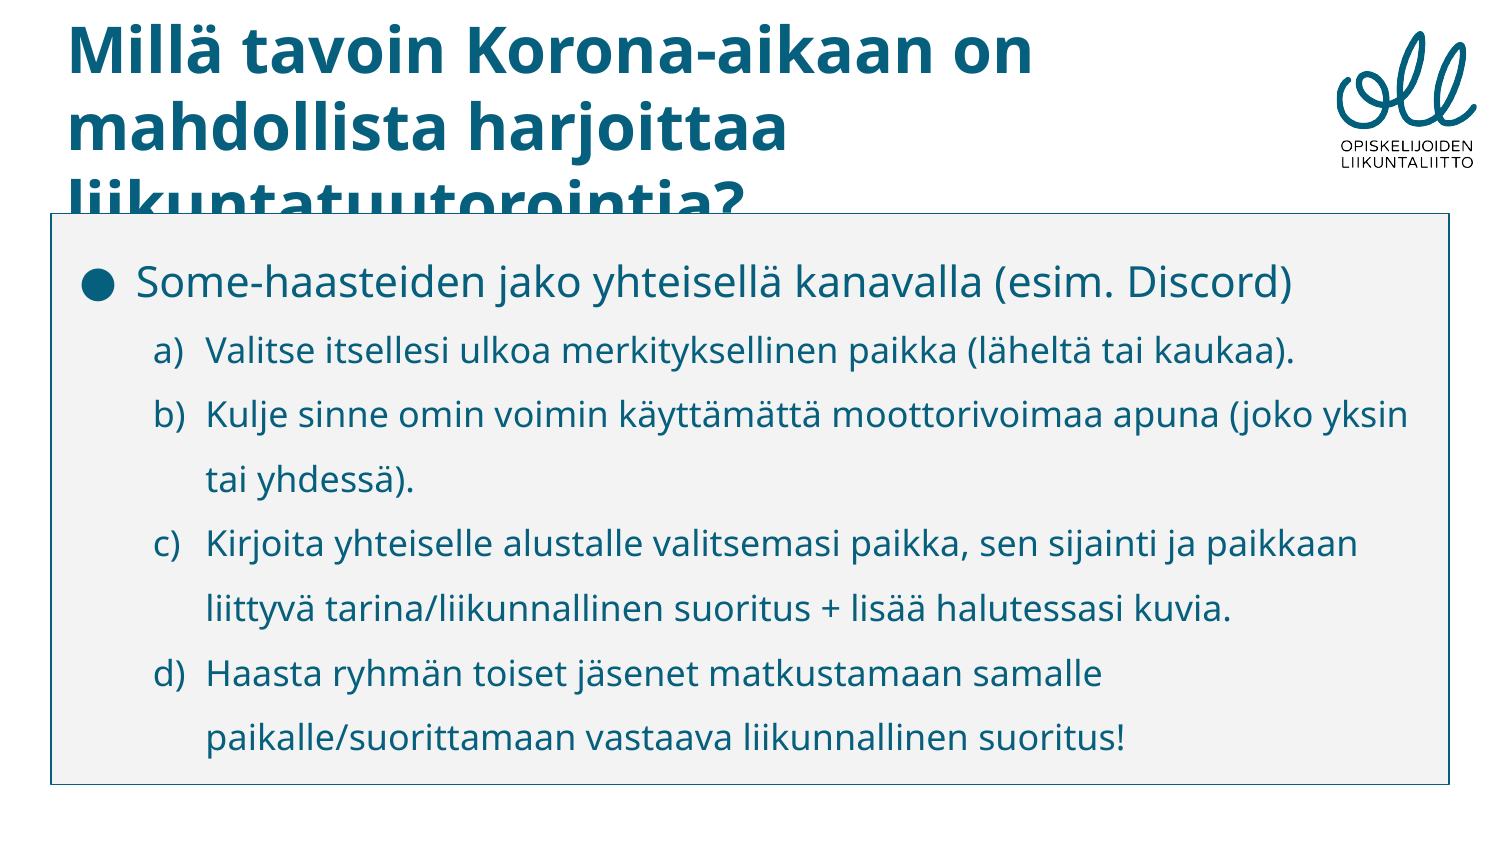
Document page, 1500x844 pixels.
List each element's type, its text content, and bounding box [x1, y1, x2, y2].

picture [1441, 51, 1459, 105]
picture [1336, 31, 1417, 122]
picture [1363, 78, 1382, 101]
picture [1336, 106, 1477, 168]
picture [1404, 44, 1418, 89]
list Some-haasteiden jako yhteisellä kanavalla (esim. Discord) Valitse itsellesi ulkoa merkityksellinen paikka (läheltä tai kaukaa). Kulje sinne omin voimin käyttämättä moottorivoimaa apuna (joko yksin tai yhdessä). Kirjoita yhteiselle alustalle valitsemasi paikka, sen sijainti ja paikkaan liittyvä tarina/liikunnallinen suoritus + lisää halutessasi kuvia. Haasta ryhmän toiset jäsenet matkustamaan samalle paikalle/suorittamaan vastaava liikunnallinen suoritus! [51, 213, 1449, 785]
picture [1405, 31, 1477, 120]
title Millä tavoin Korona-aikaan on mahdollista harjoittaa liikuntatuutorointia? [51, 0, 1322, 213]
